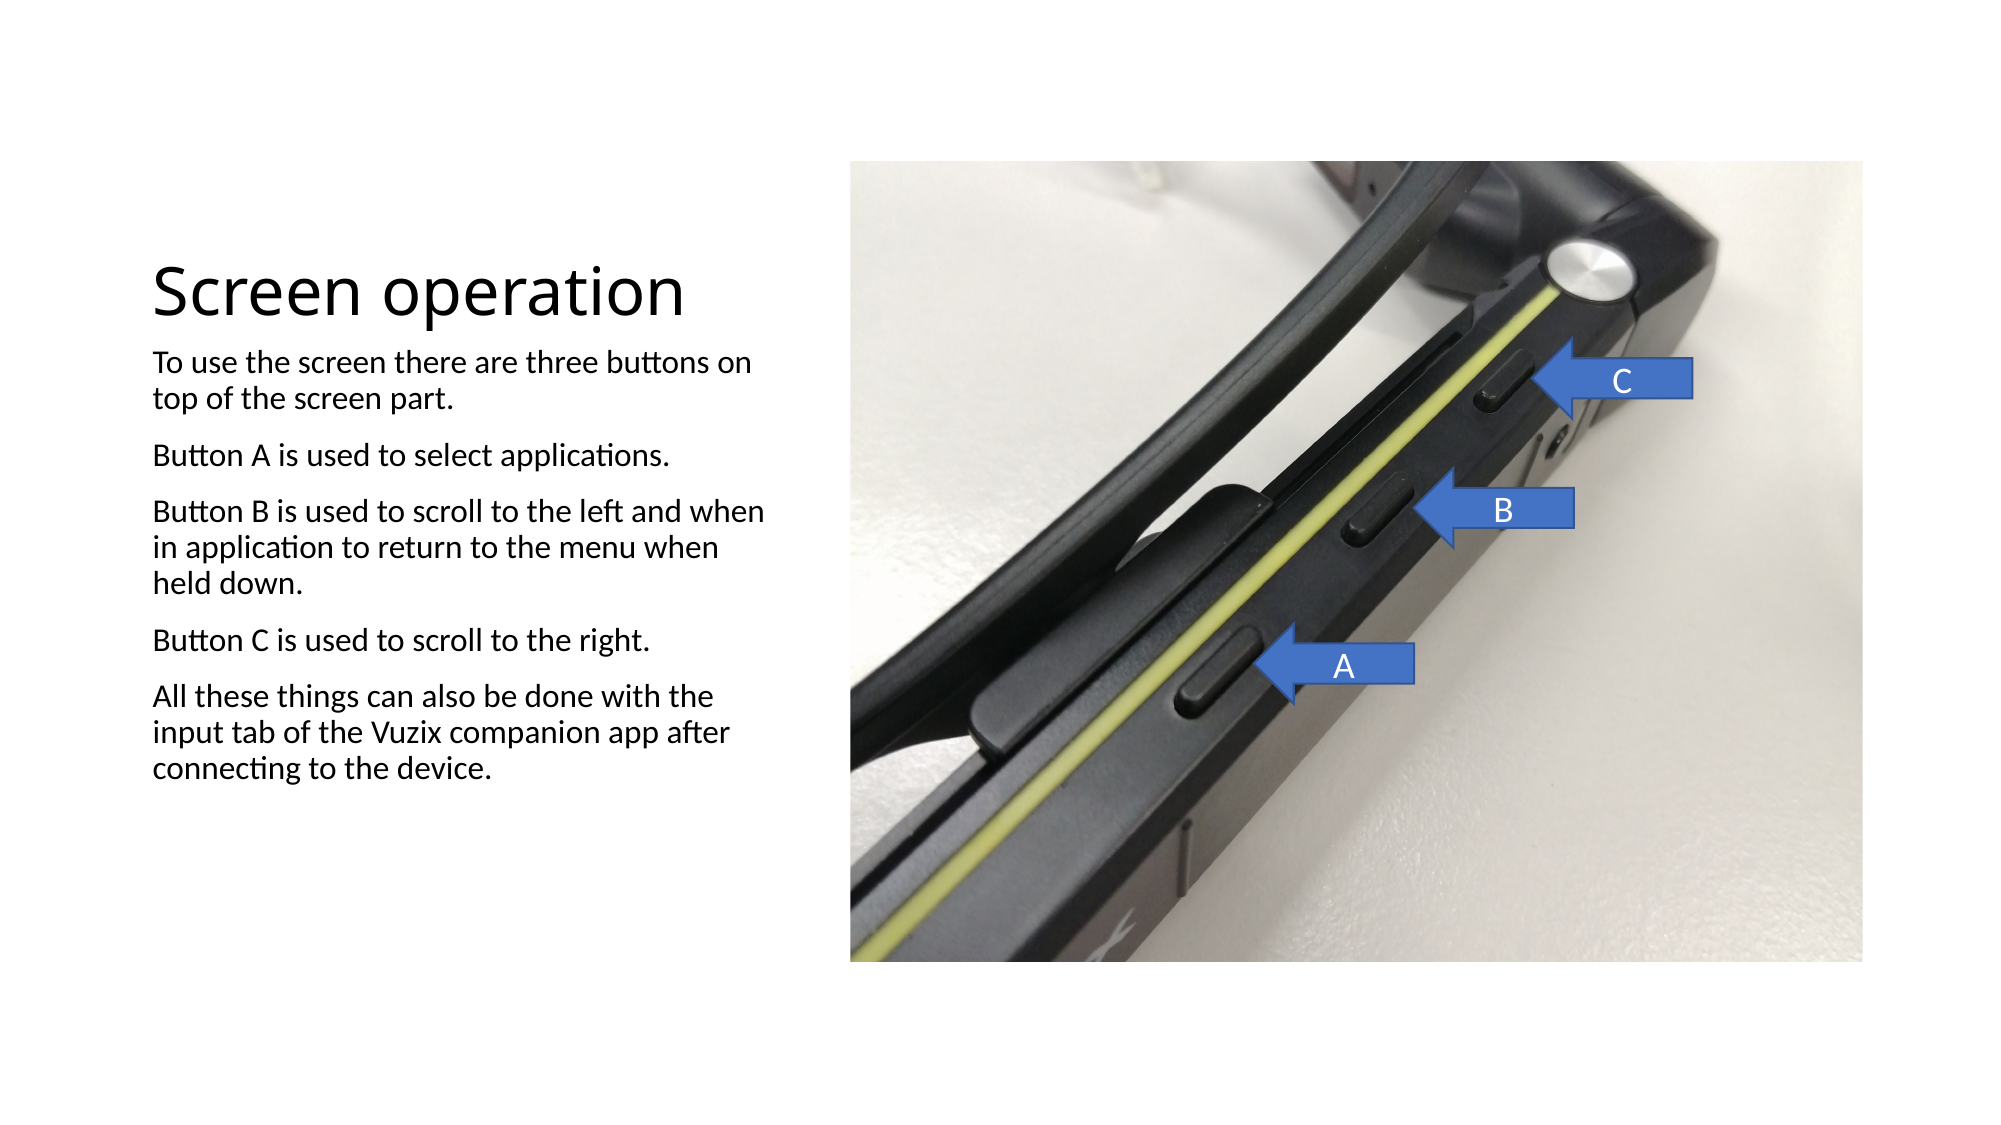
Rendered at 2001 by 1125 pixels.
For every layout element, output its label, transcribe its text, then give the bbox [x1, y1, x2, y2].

title Screen operation [137, 75, 783, 337]
picture [850, 161, 1863, 962]
list To use the screen there are three buttons on top of the screen part. Button A is used to select applications. Button B is used to scroll to the left and when in application to return to the menu when held down. Button C is used to scroll to the right. All these things can also be done with the input tab of the Vuzix companion app after connecting to the device. [137, 337, 783, 963]
